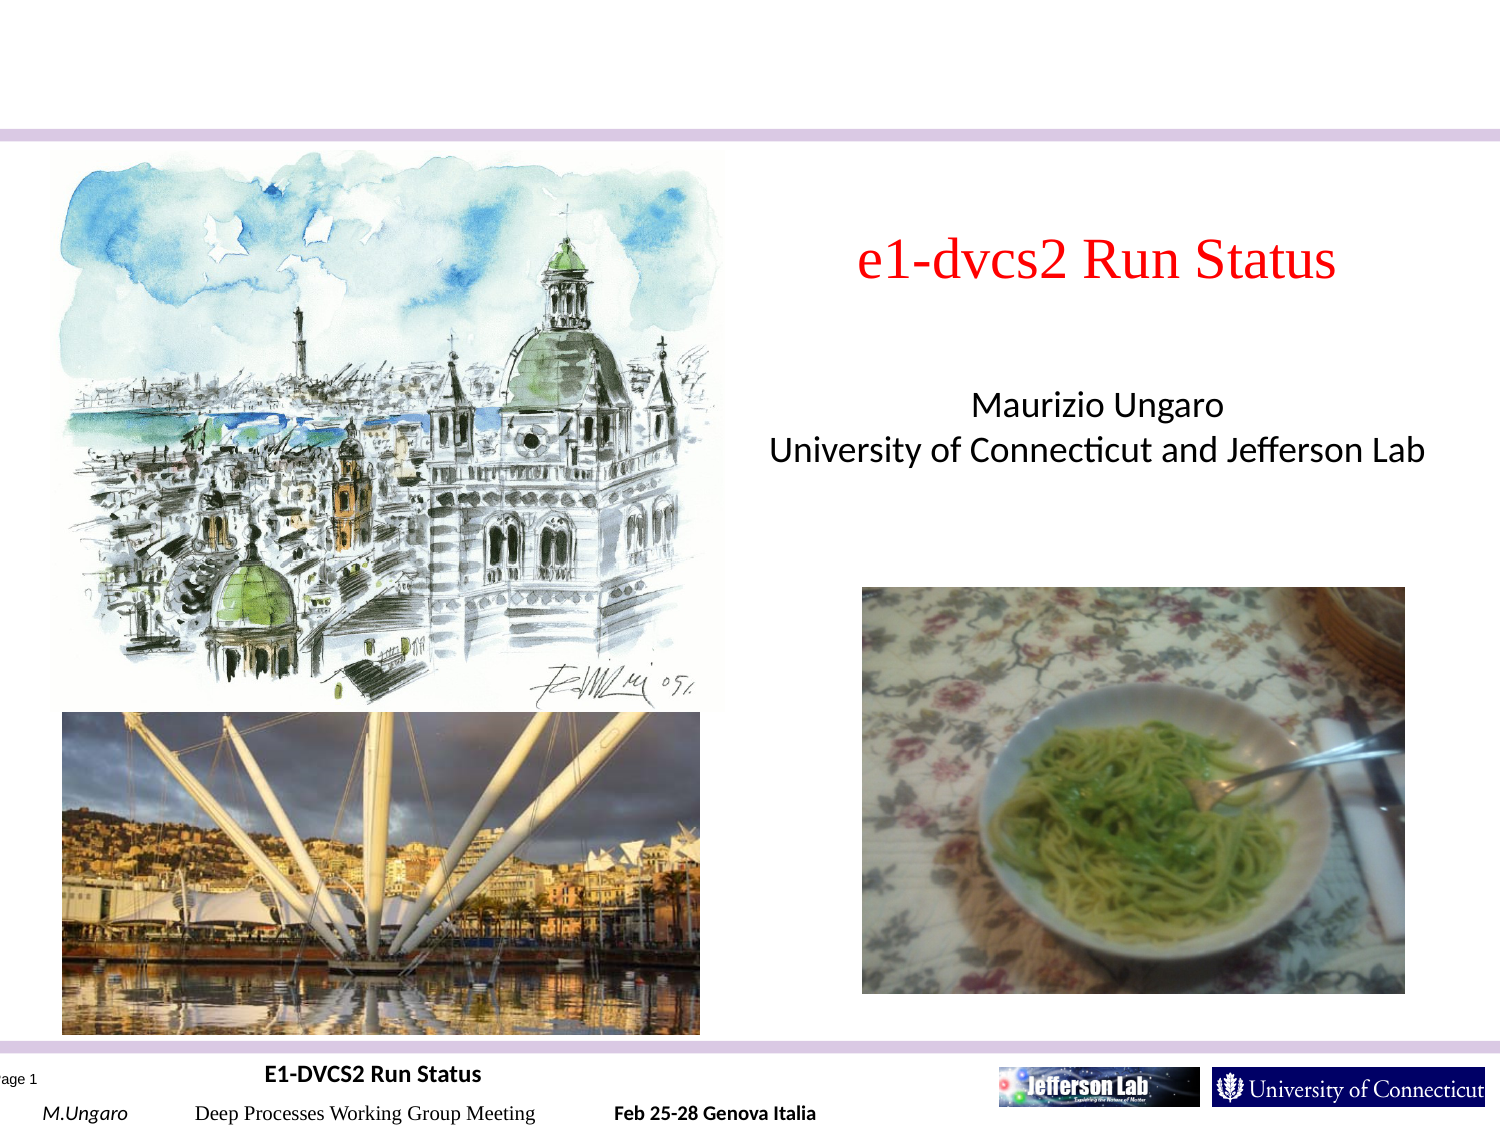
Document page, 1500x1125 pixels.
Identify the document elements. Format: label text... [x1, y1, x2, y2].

picture [999, 1067, 1200, 1107]
picture [862, 587, 1405, 994]
picture [49, 149, 726, 1035]
text_box e1-dvcs2 Run Status Maurizio Ungaro University of Connecticut and Jefferson Lab [754, 212, 1442, 523]
picture [1212, 1067, 1485, 1107]
